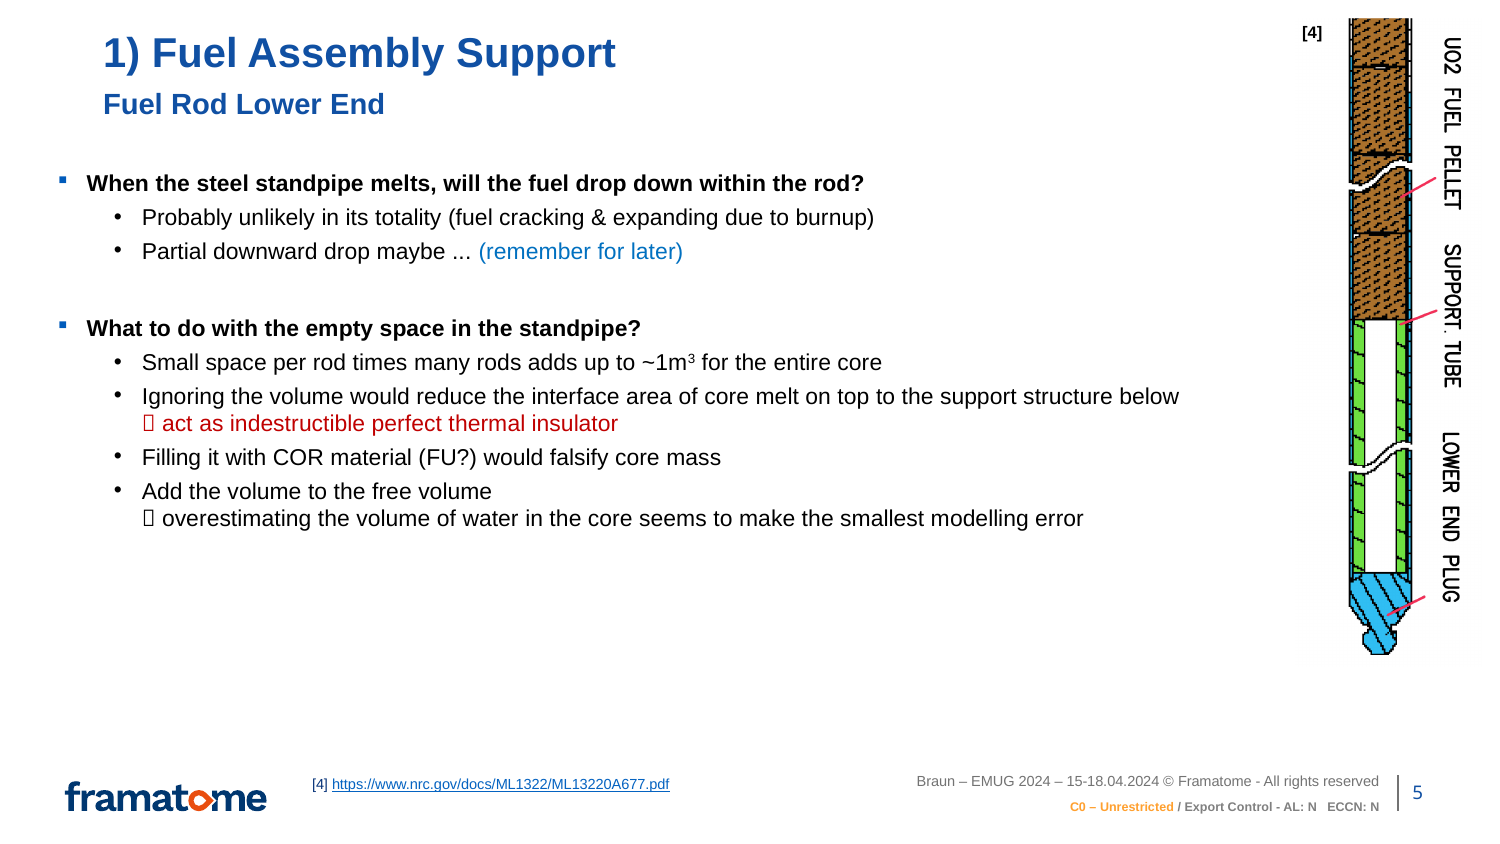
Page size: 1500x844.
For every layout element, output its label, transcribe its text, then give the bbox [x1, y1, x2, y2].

text_box [4] https://www.nrc.gov/docs/ML1322/ML13220A677.pdf [297, 767, 685, 801]
title 1) Fuel Assembly Support [103, 31, 1405, 78]
list Fuel Rod Lower End [103, 84, 1405, 127]
slide_number 5 [1399, 770, 1495, 816]
text_box [4] [1287, 14, 1338, 50]
picture [1063, 19, 1500, 667]
list When the steel standpipe melts, will the fuel drop down within the rod? Probably unlikely in its totality (fuel cracking & expanding due to burnup) Partial downward drop maybe ... (remember for later) What to do with the empty space in the standpipe? Small space per rod times many rods adds up to ~1m3 for the entire core Ignoring the volume would reduce the interface area of core melt on top to the support structure below  act as indestructible perfect thermal insulator Filling it with COR material (FU?) would falsify core mass Add the volume to the free volume  overestimating the volume of water in the core seems to make the smallest modelling error [57, 161, 1273, 731]
